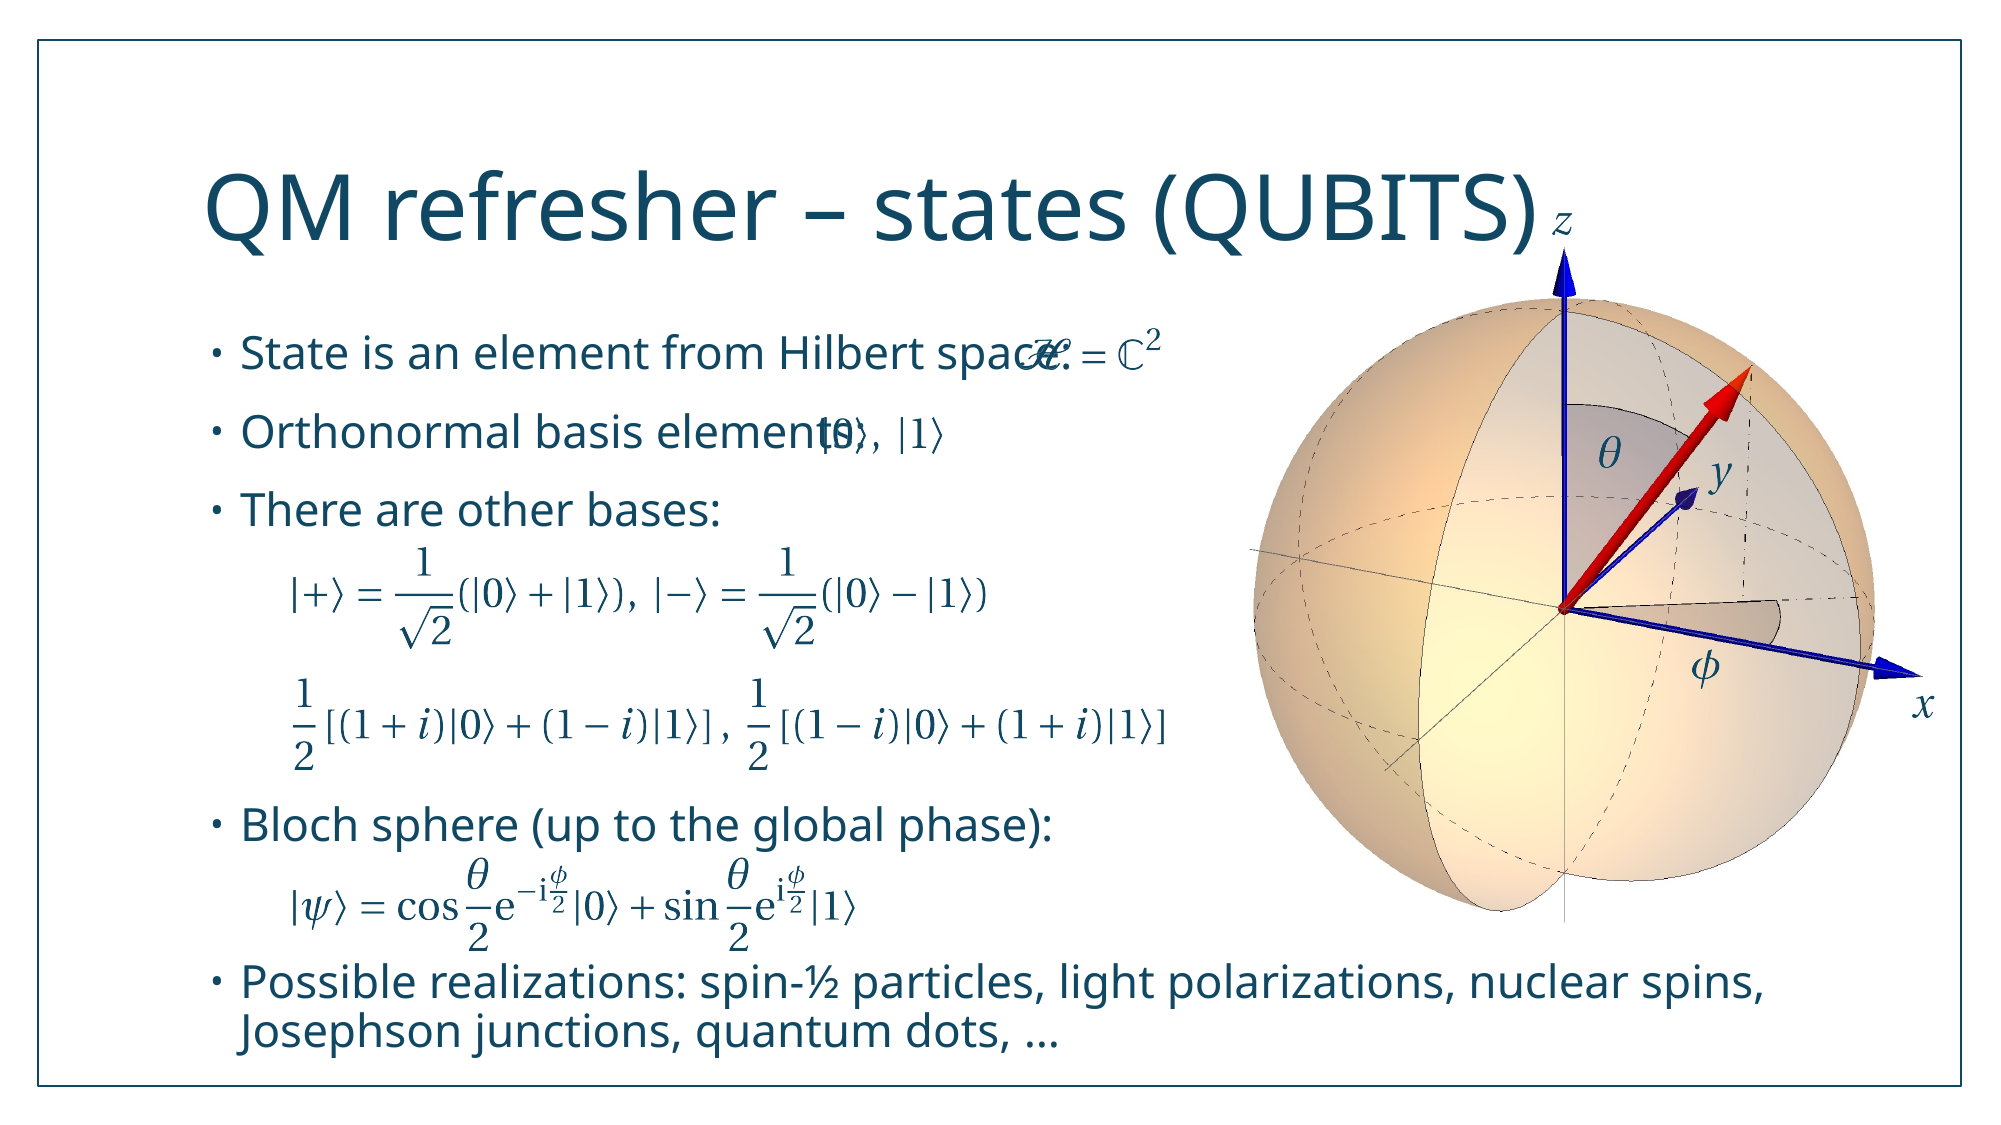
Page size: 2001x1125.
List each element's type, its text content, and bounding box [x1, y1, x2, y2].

picture [824, 415, 944, 454]
list State is an element from Hilbert space: Orthonormal basis elements: There are other bases: Bloch sphere (up to the global phase): Possible realizations: spin-½ particles, light polarizations, nuclear spins, Josephson junctions, quantum dots, … [187, 322, 1808, 1110]
picture [1248, 159, 1936, 971]
picture [1018, 327, 1162, 370]
picture [293, 856, 855, 952]
title QM refresher – states (QUBITS) [187, 99, 1808, 322]
picture [293, 546, 986, 649]
picture [293, 677, 1165, 770]
